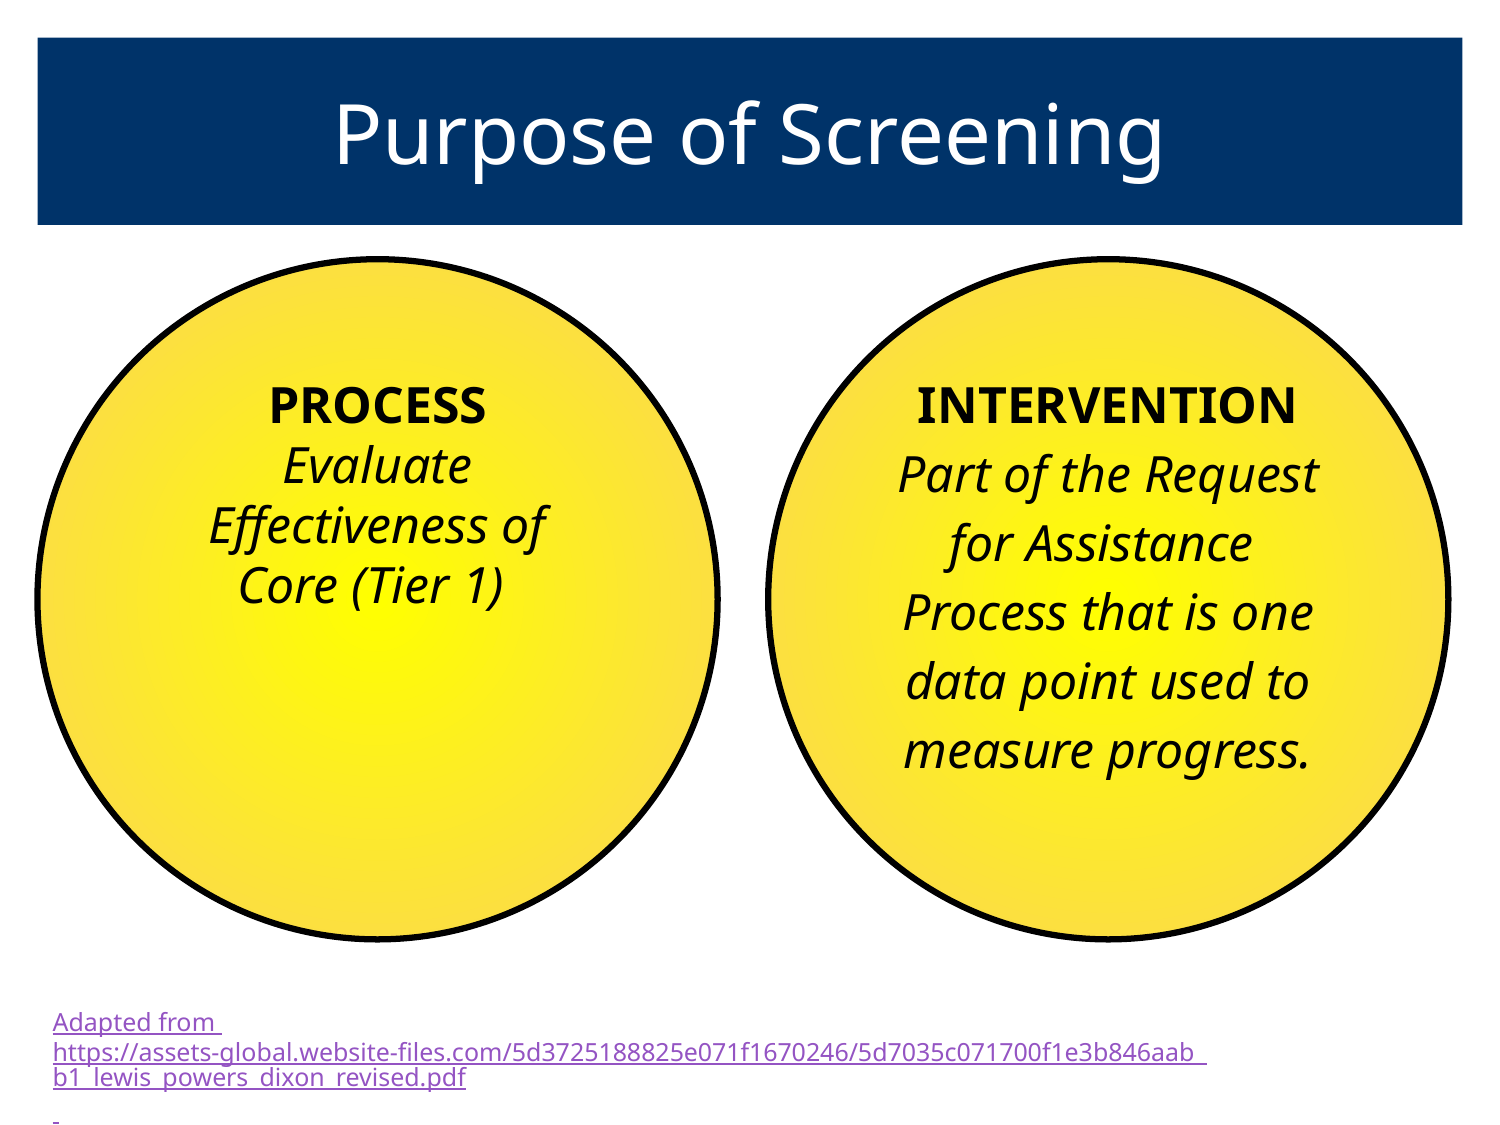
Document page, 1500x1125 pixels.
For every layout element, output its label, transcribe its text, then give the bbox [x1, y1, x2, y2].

title Purpose of Screening [37, 37, 1463, 225]
text_box INTERVENTION Part of the Request for Assistance Process that is one data point used to measure progress. [768, 259, 1449, 940]
text_box PROCESS Evaluate Effectiveness of Core (Tier 1) [37, 259, 718, 940]
text_box Adapted from https://assets-global.website-files.com/5d3725188825e071f1670246/5d7035c071700f1e3b846aab_b1_lewis_powers_dixon_revised.pdf [37, 991, 1225, 1054]
